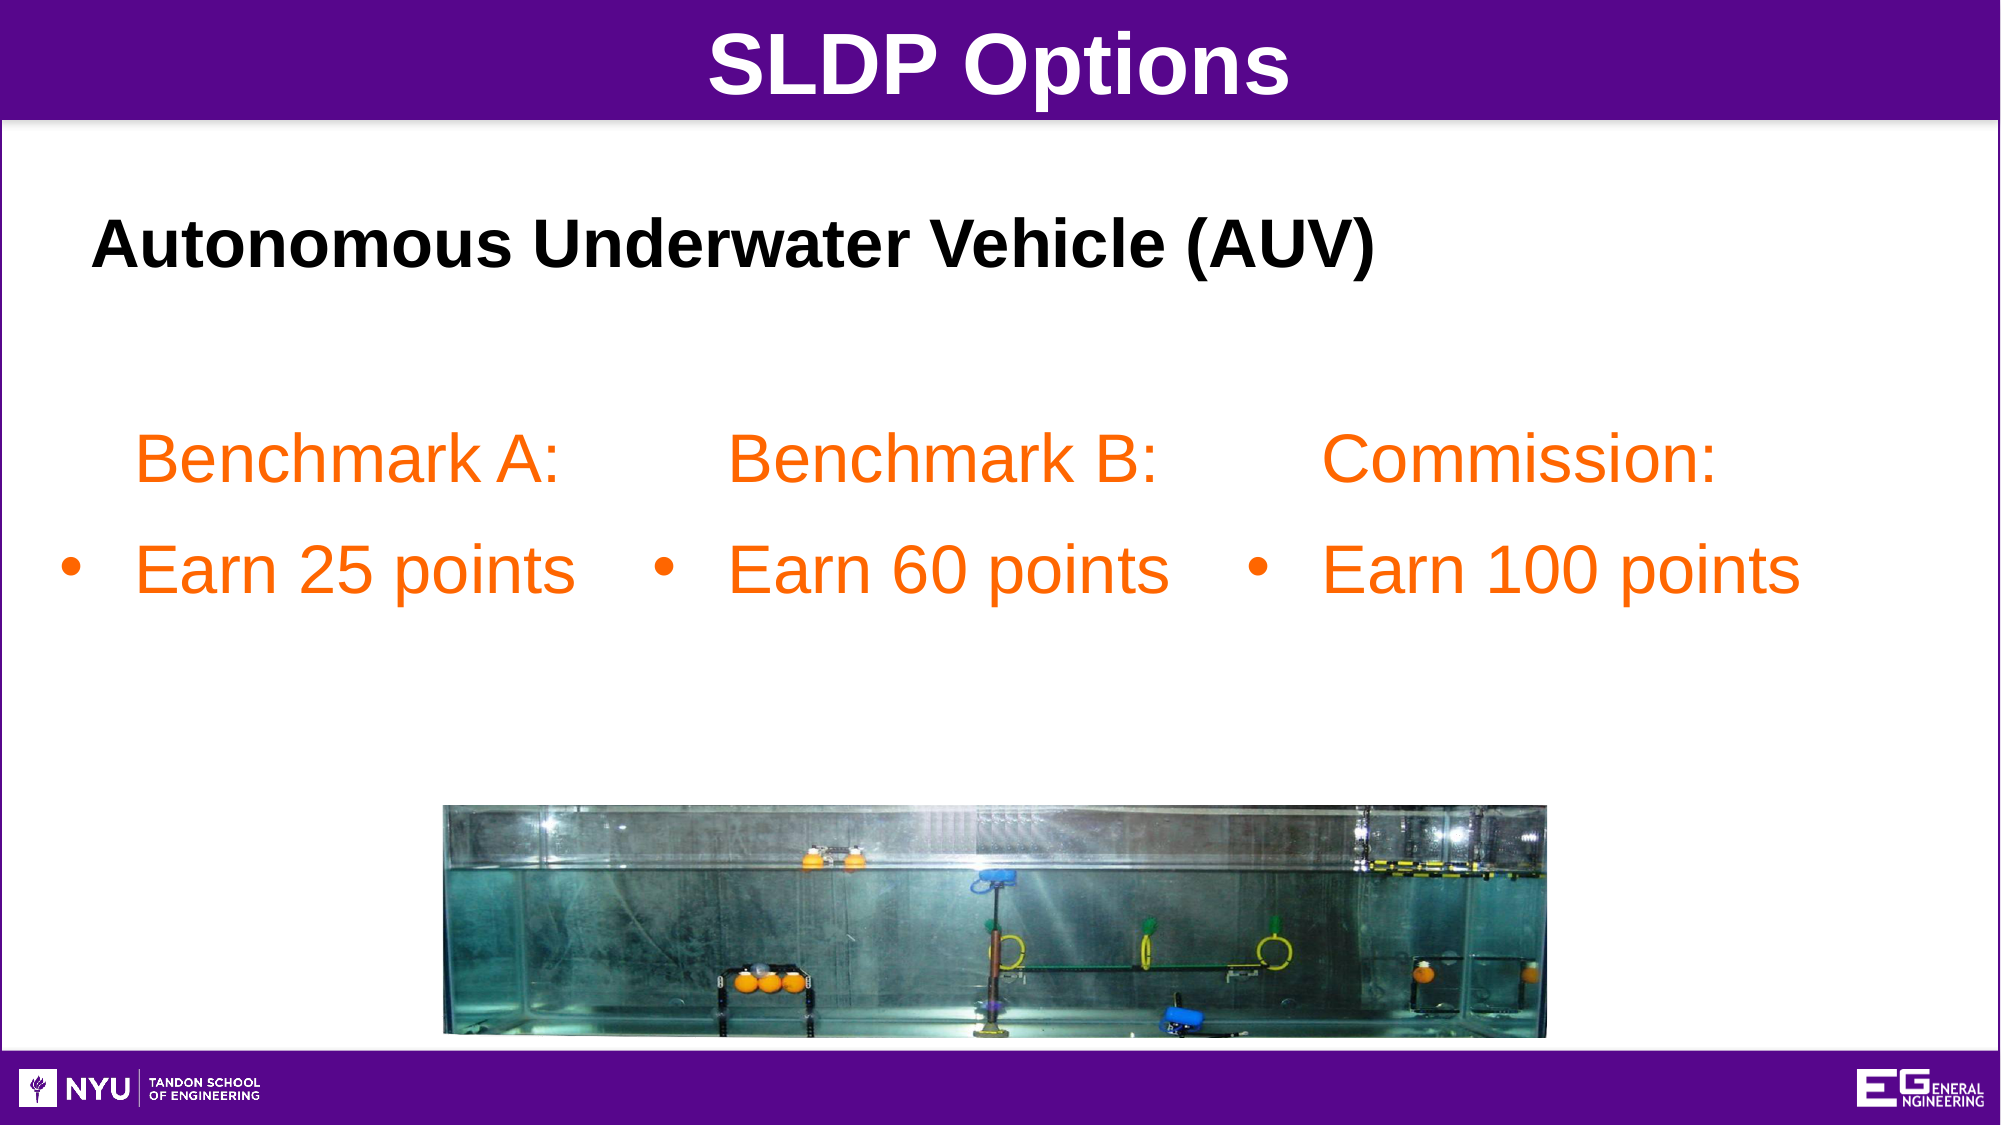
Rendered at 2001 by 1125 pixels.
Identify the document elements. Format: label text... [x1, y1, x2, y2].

text_box Commission: Earn 100 points [1231, 364, 1825, 615]
picture [1856, 1069, 1984, 1107]
text_box Benchmark A: Earn 25 points [44, 364, 638, 615]
picture [19, 1069, 260, 1107]
text_box Benchmark B: Earn 60 points [638, 364, 1231, 615]
text_box [442, 805, 1548, 1038]
list SLDP Options [0, 0, 2000, 120]
list Autonomous Underwater Vehicle (AUV) [0, 149, 2000, 360]
